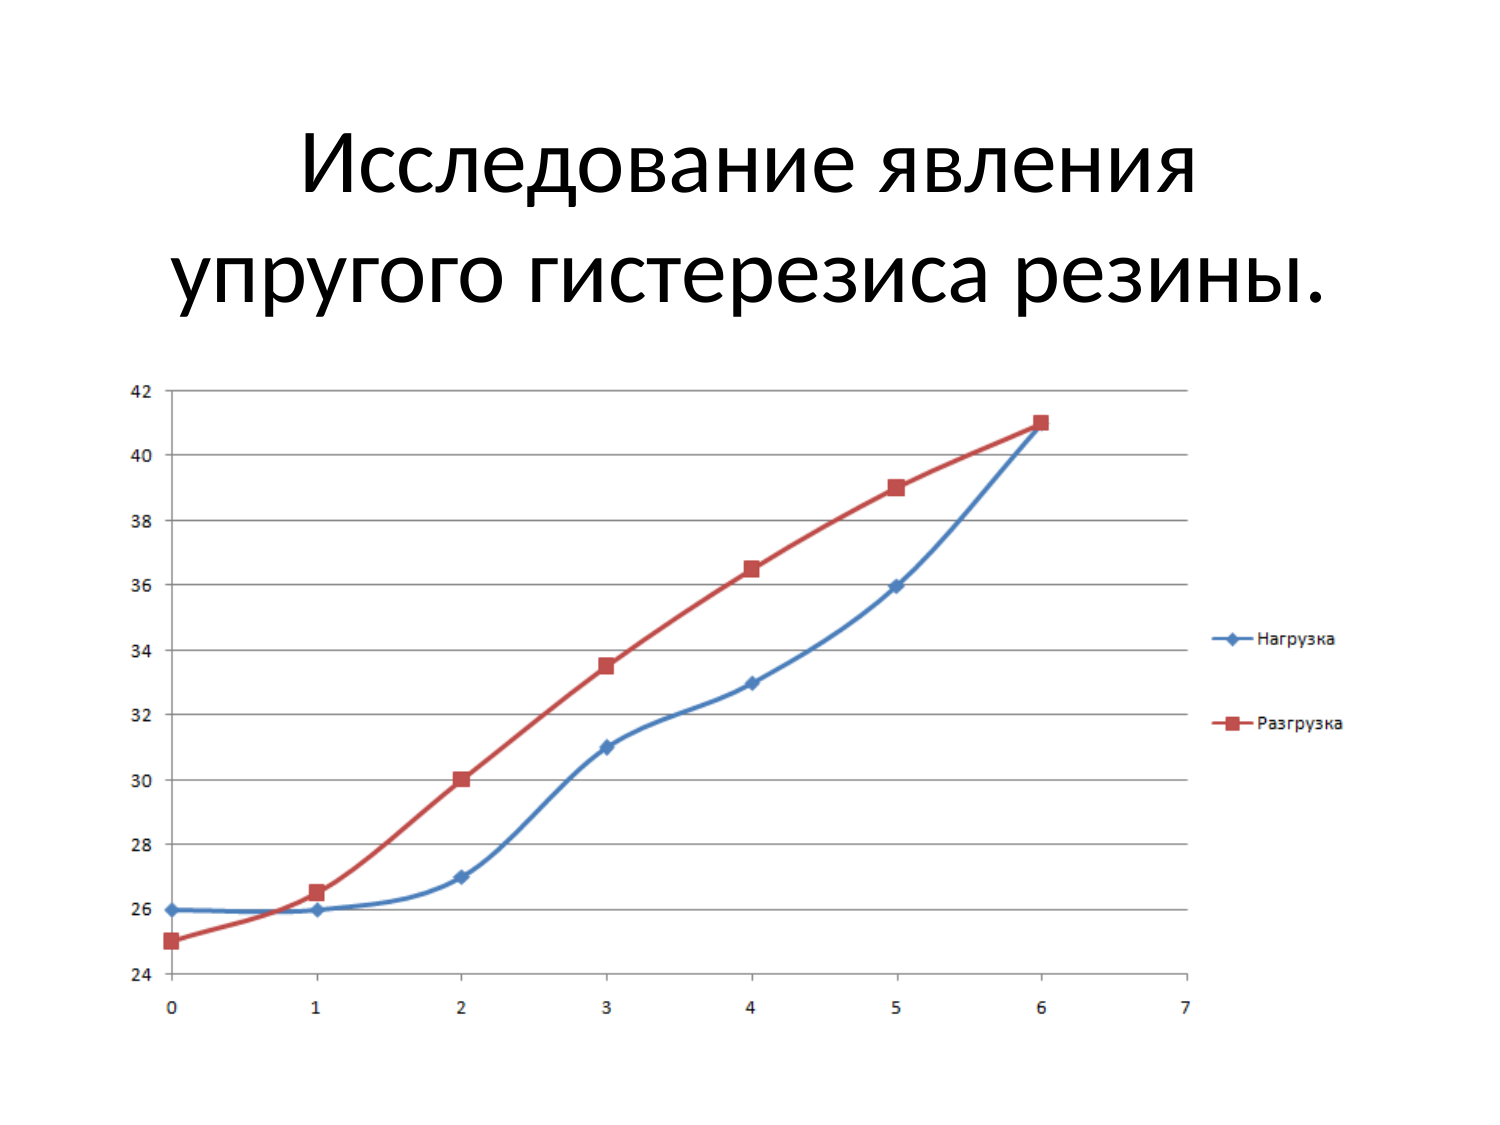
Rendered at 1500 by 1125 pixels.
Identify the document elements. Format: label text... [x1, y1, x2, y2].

picture [123, 373, 1351, 1026]
title Исследование явления упругого гистерезиса резины. [112, 90, 1388, 332]
